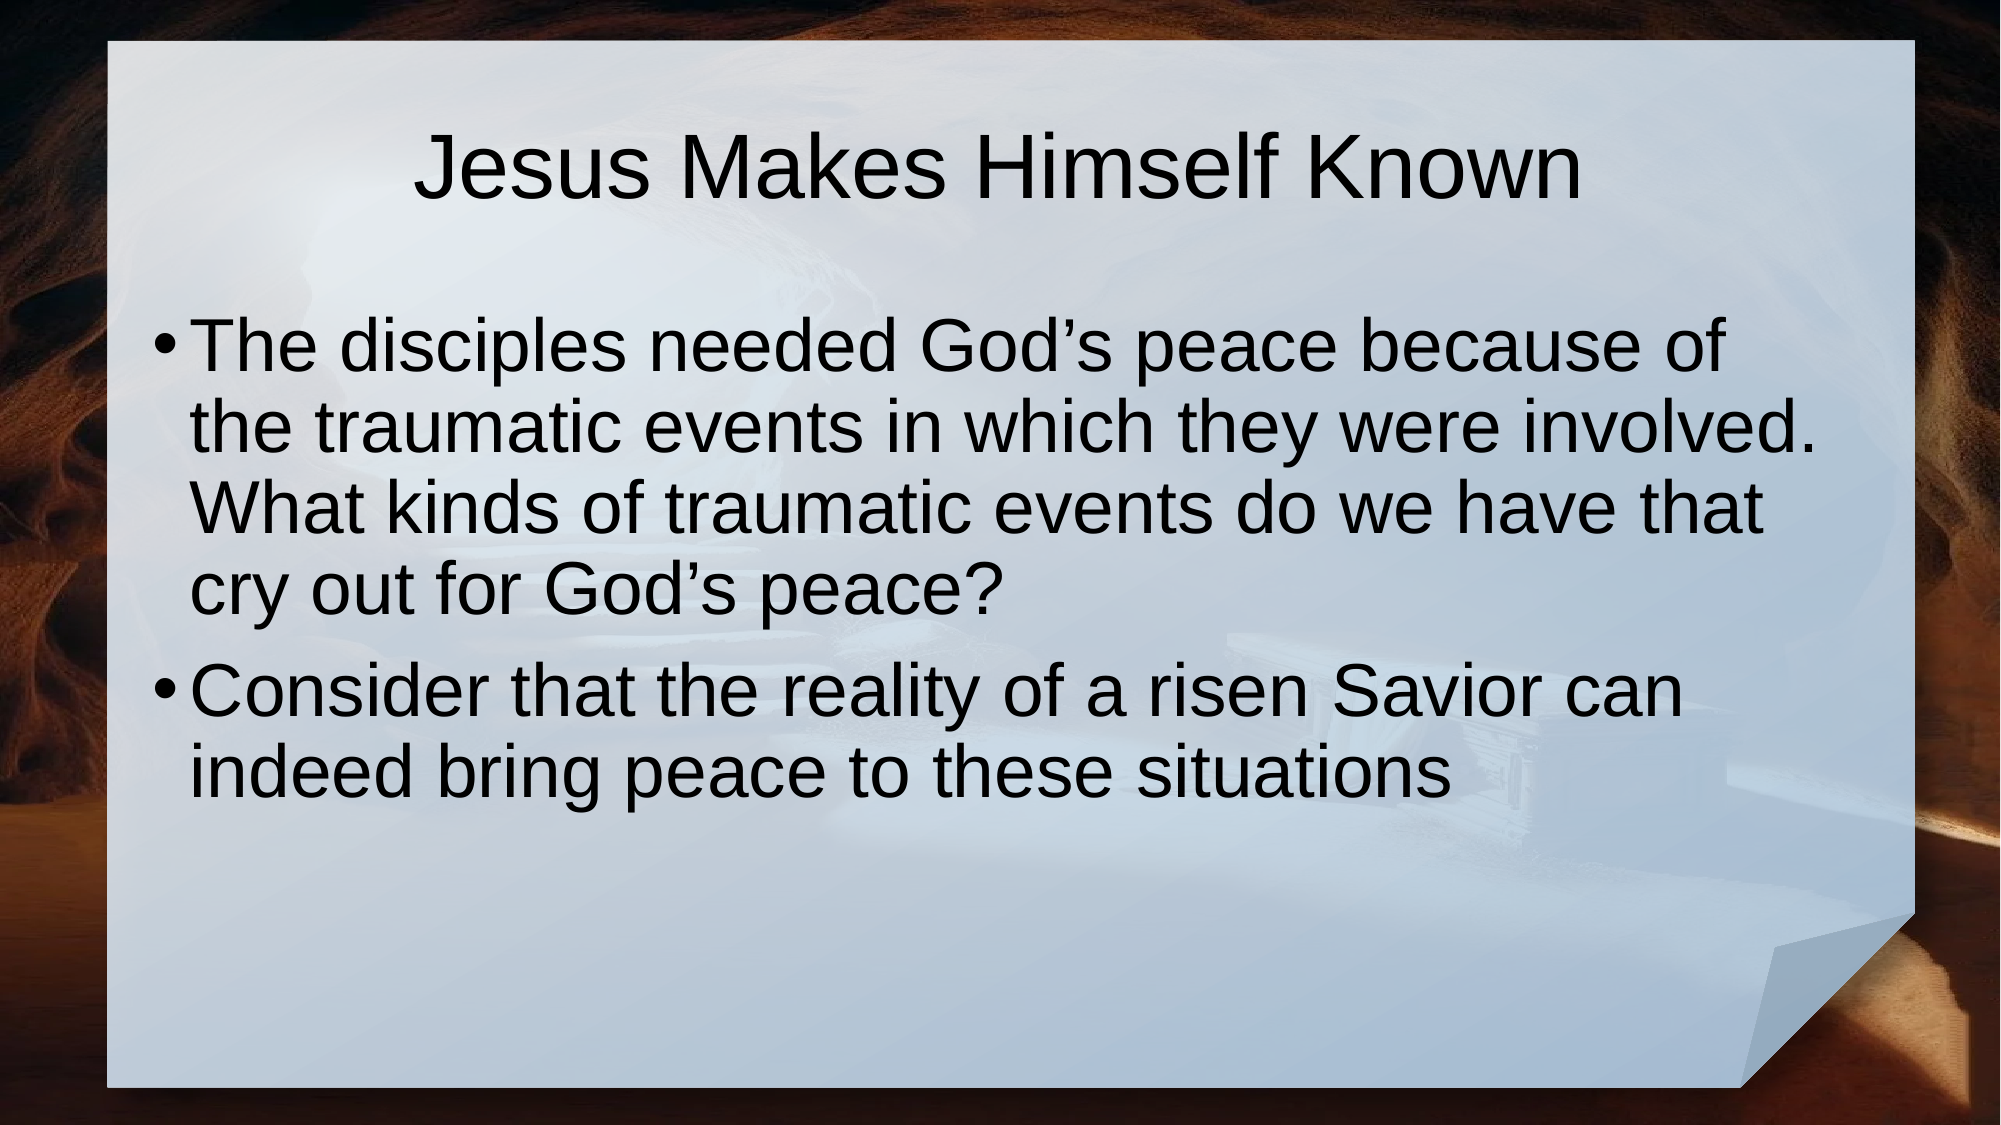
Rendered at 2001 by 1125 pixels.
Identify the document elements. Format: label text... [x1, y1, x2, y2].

title Jesus Makes Himself Known [137, 59, 1863, 278]
list The disciples needed God’s peace because of the traumatic events in which they were involved. What kinds of traumatic events do we have that cry out for God’s peace? Consider that the reality of a risen Savior can indeed bring peace to these situations [137, 299, 1863, 1014]
picture [0, 0, 2001, 1125]
